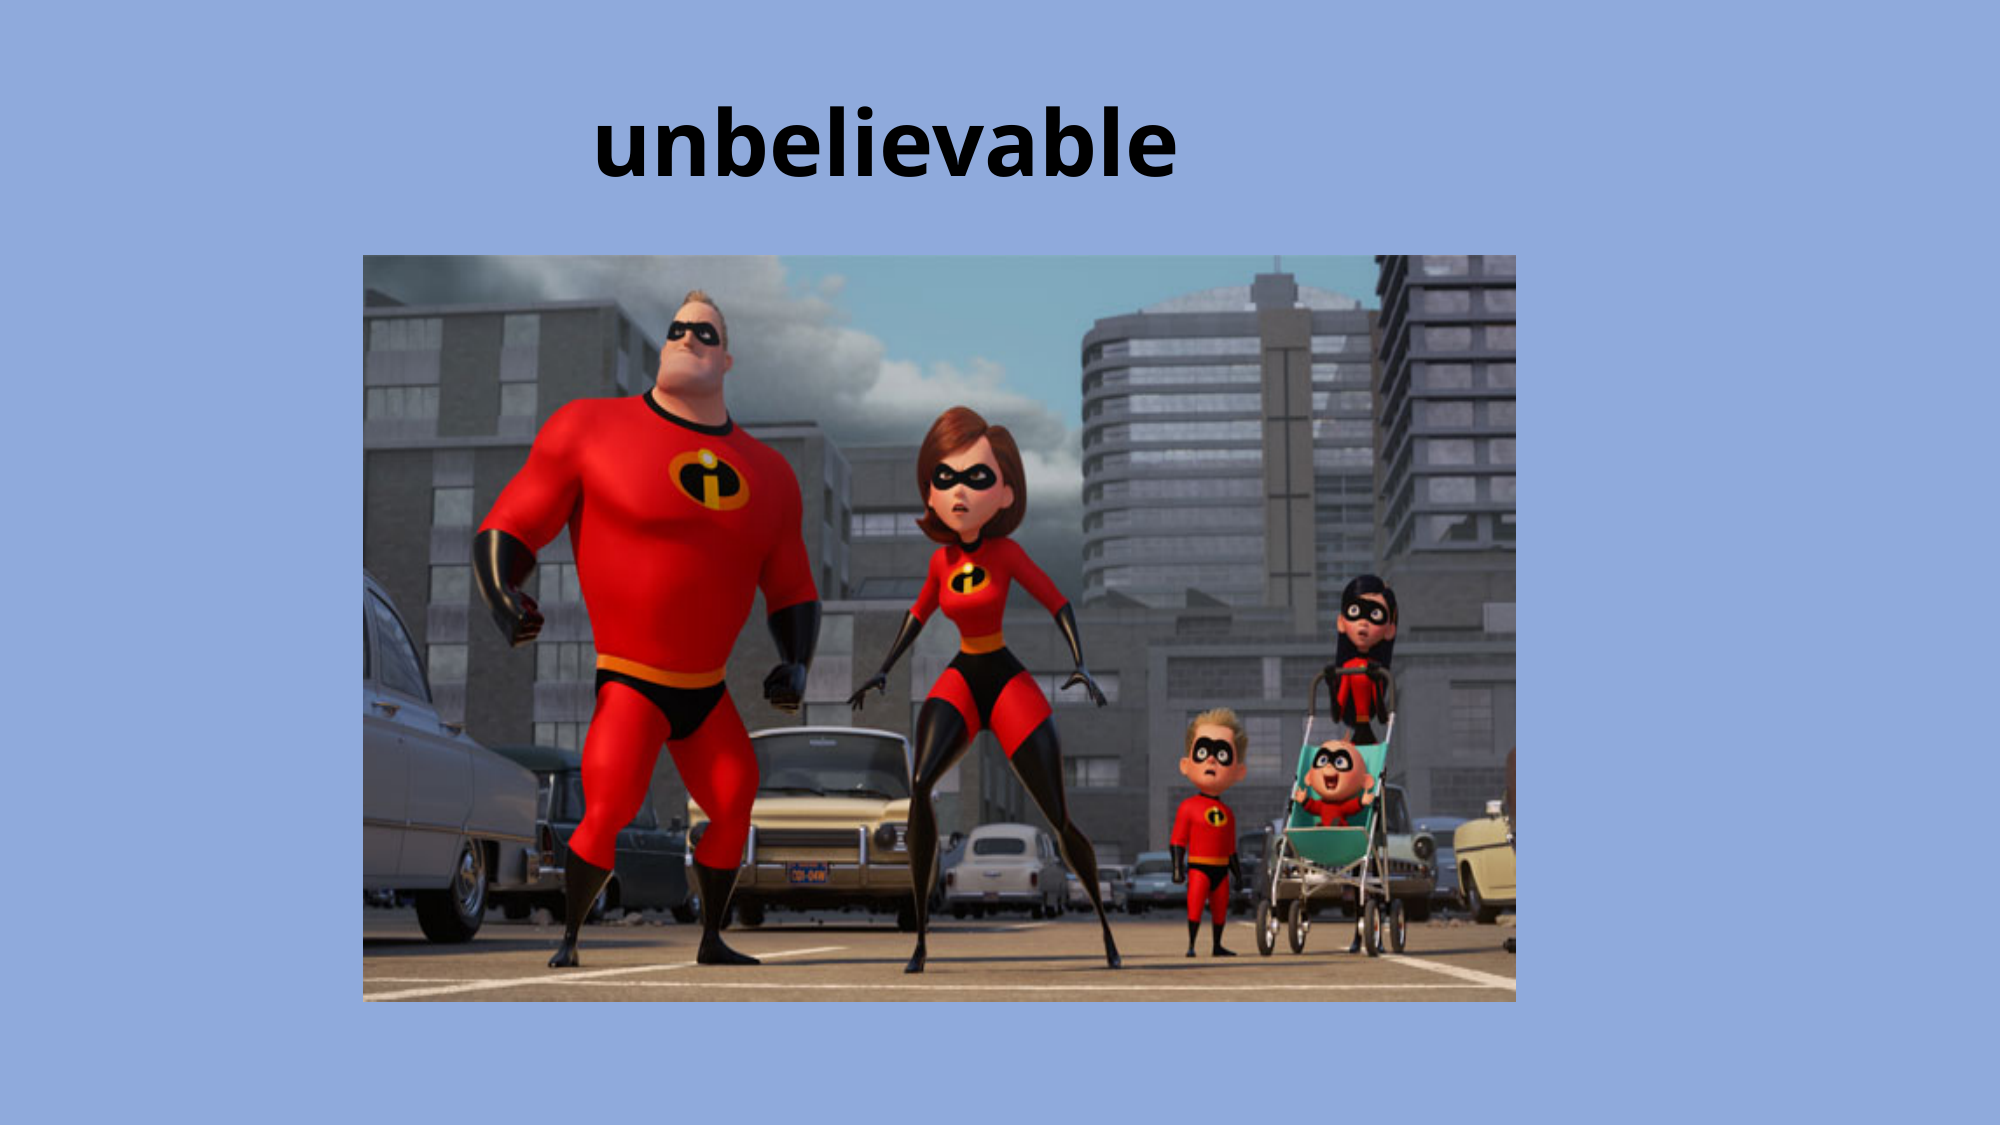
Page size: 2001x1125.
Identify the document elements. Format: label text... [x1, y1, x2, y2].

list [363, 255, 1516, 1002]
title unbelievable [575, 38, 2000, 256]
